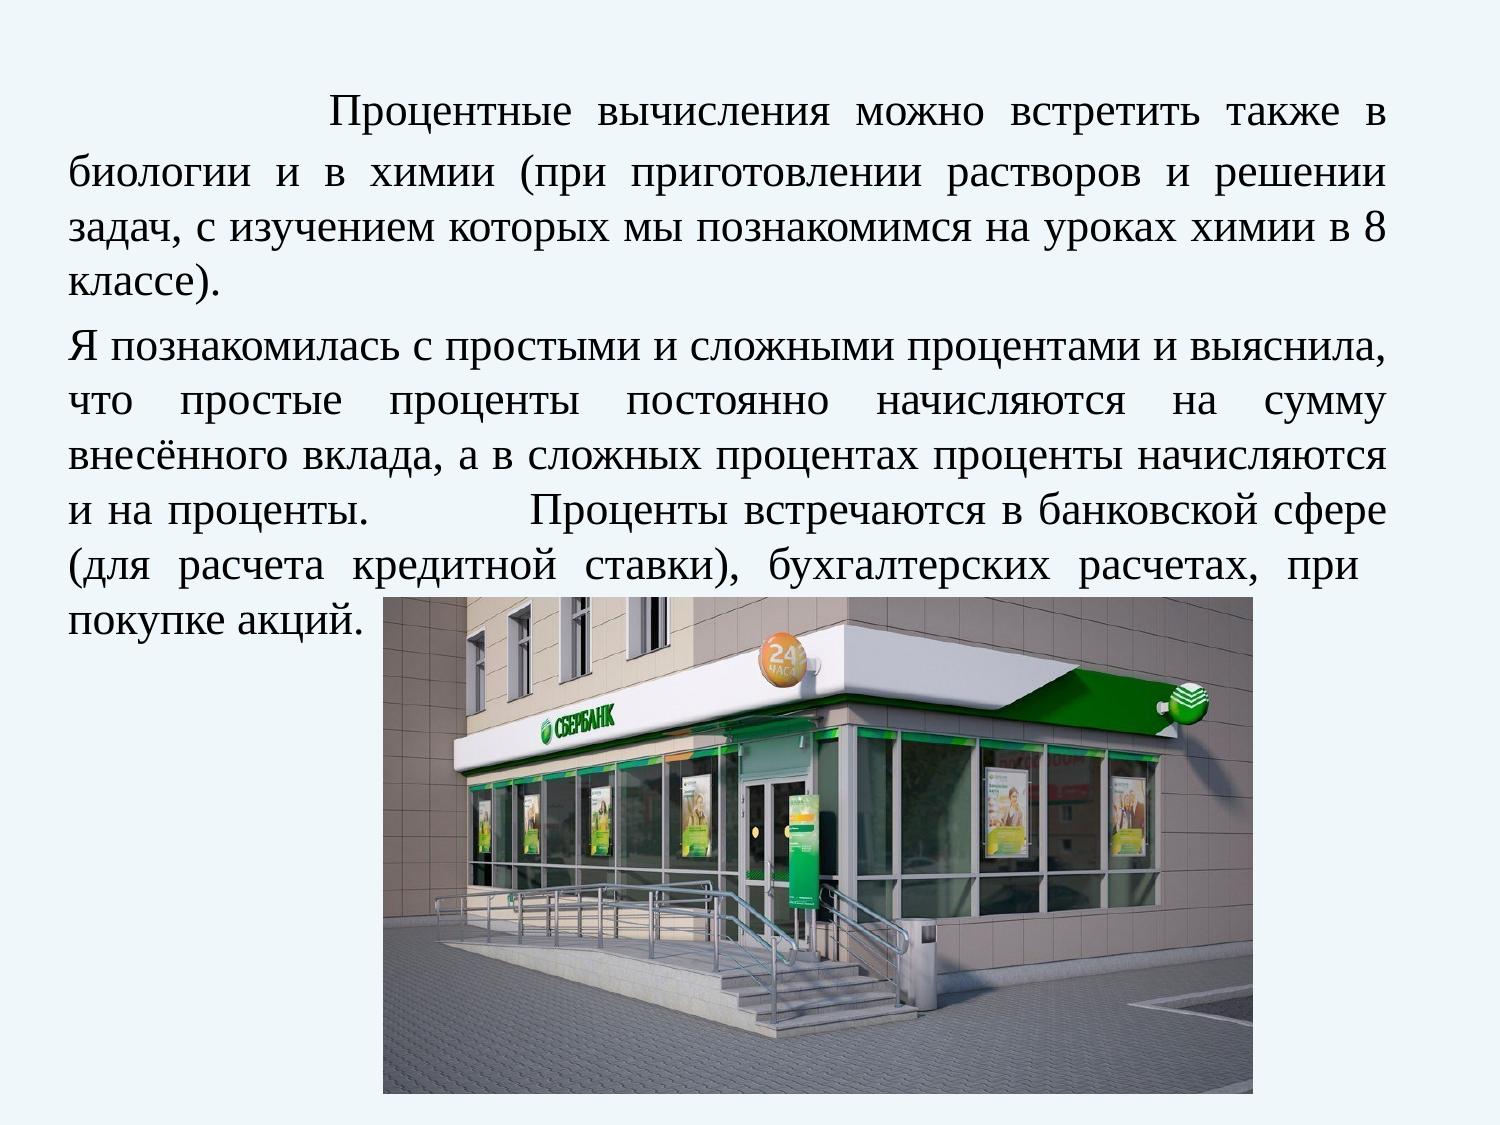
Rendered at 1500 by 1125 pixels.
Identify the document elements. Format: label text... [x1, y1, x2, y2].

list Процентные вычисления можно встретить также в биологии и в химии (при приготовлении растворов и решении задач, с изучением которых мы познакомимся на уроках химии в 8 классе). Я познакомилась с простыми и сложными процентами и выяснила, что простые проценты постоянно начисляются на сумму внесённого вклада, а в сложных процентах проценты начисляются и на проценты. Проценты встречаются в банковской сфере (для расчета кредитной ставки), бухгалтерских расчетах, при покупке акций. [53, 42, 1404, 657]
picture [383, 597, 1253, 1095]
